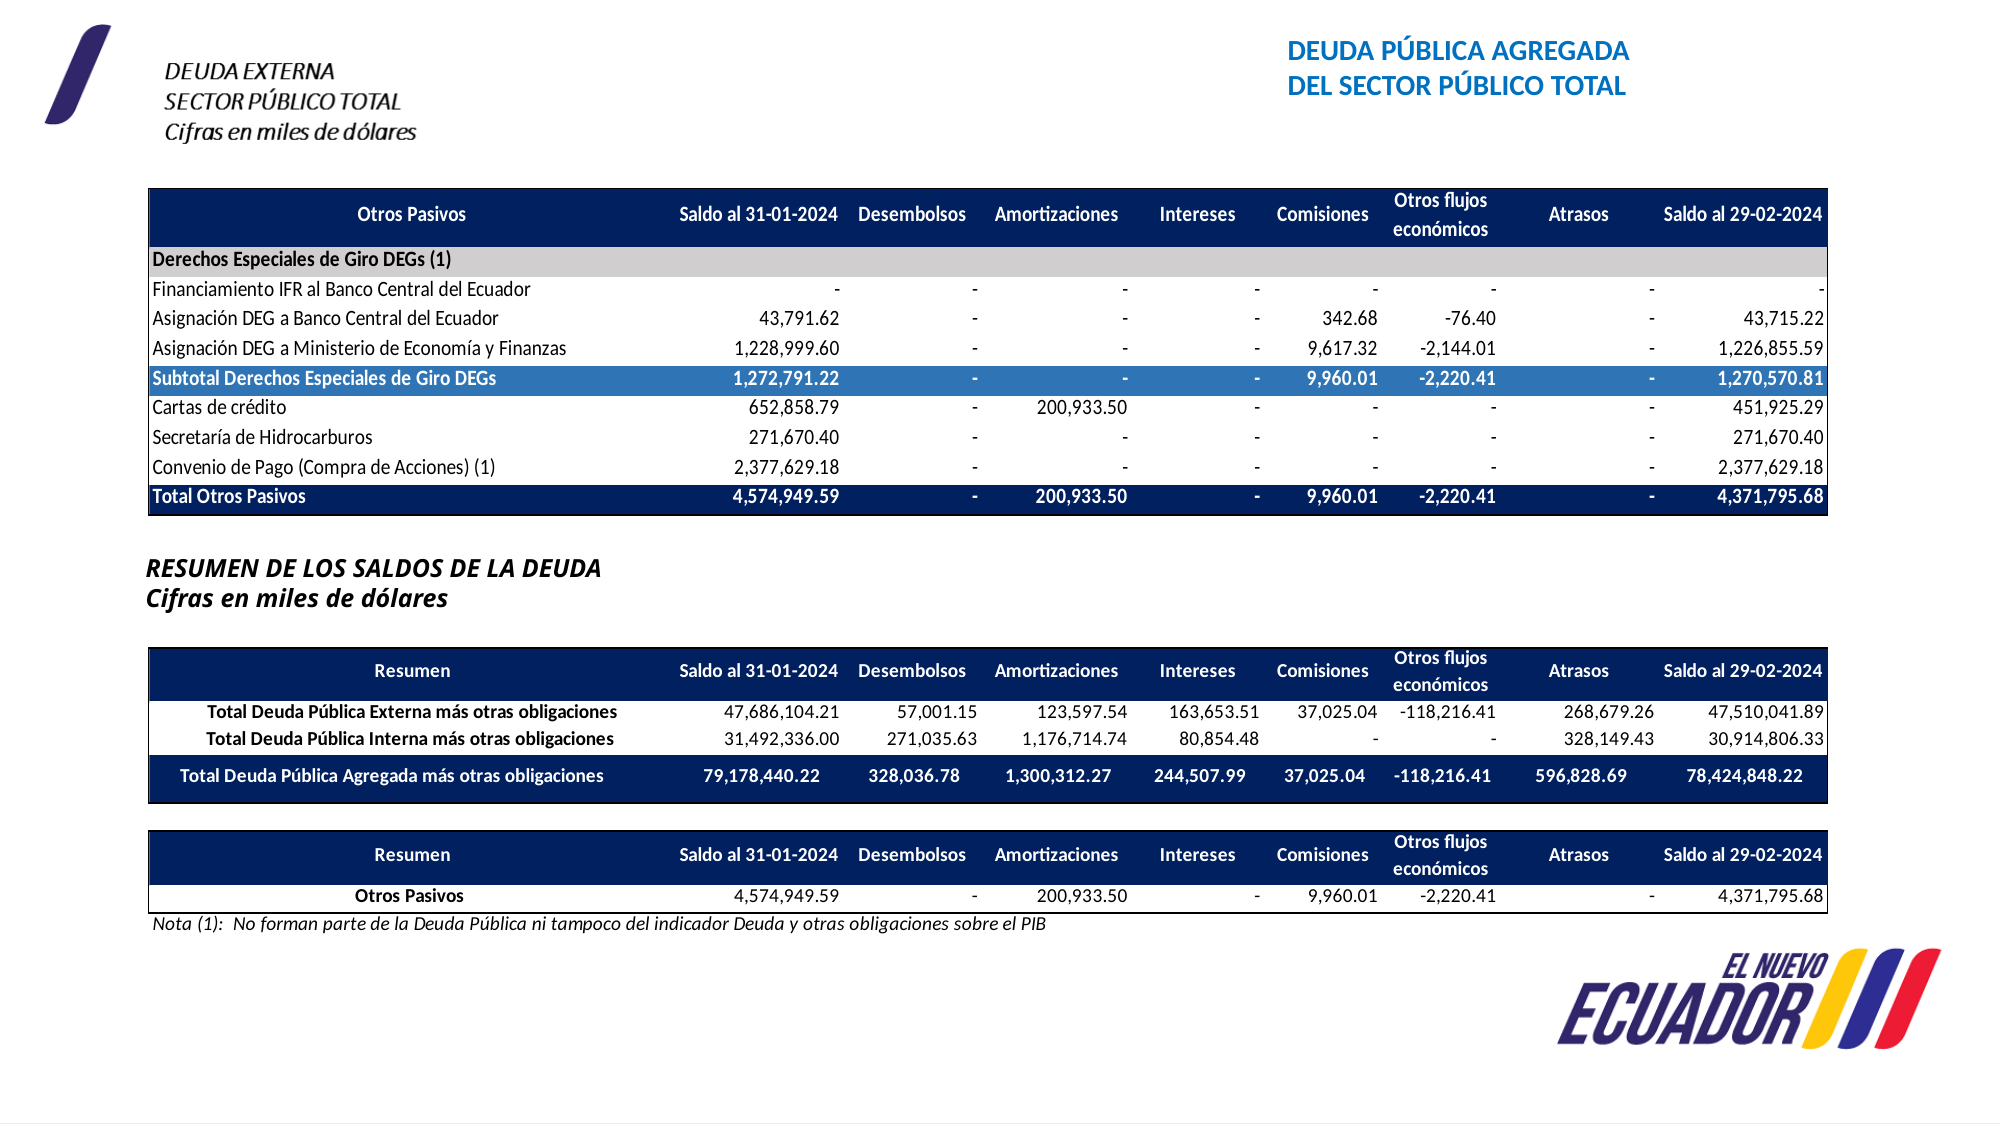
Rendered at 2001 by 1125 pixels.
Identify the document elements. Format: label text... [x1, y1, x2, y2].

text_box RESUMEN DE LOS SALDOS DE LA DEUDA Cifras en miles de dólares [130, 550, 827, 615]
text_box DEUDA PÚBLICA AGREGADA DEL SECTOR PÚBLICO TOTAL [1272, 24, 1900, 109]
picture [0, 0, 2001, 1125]
